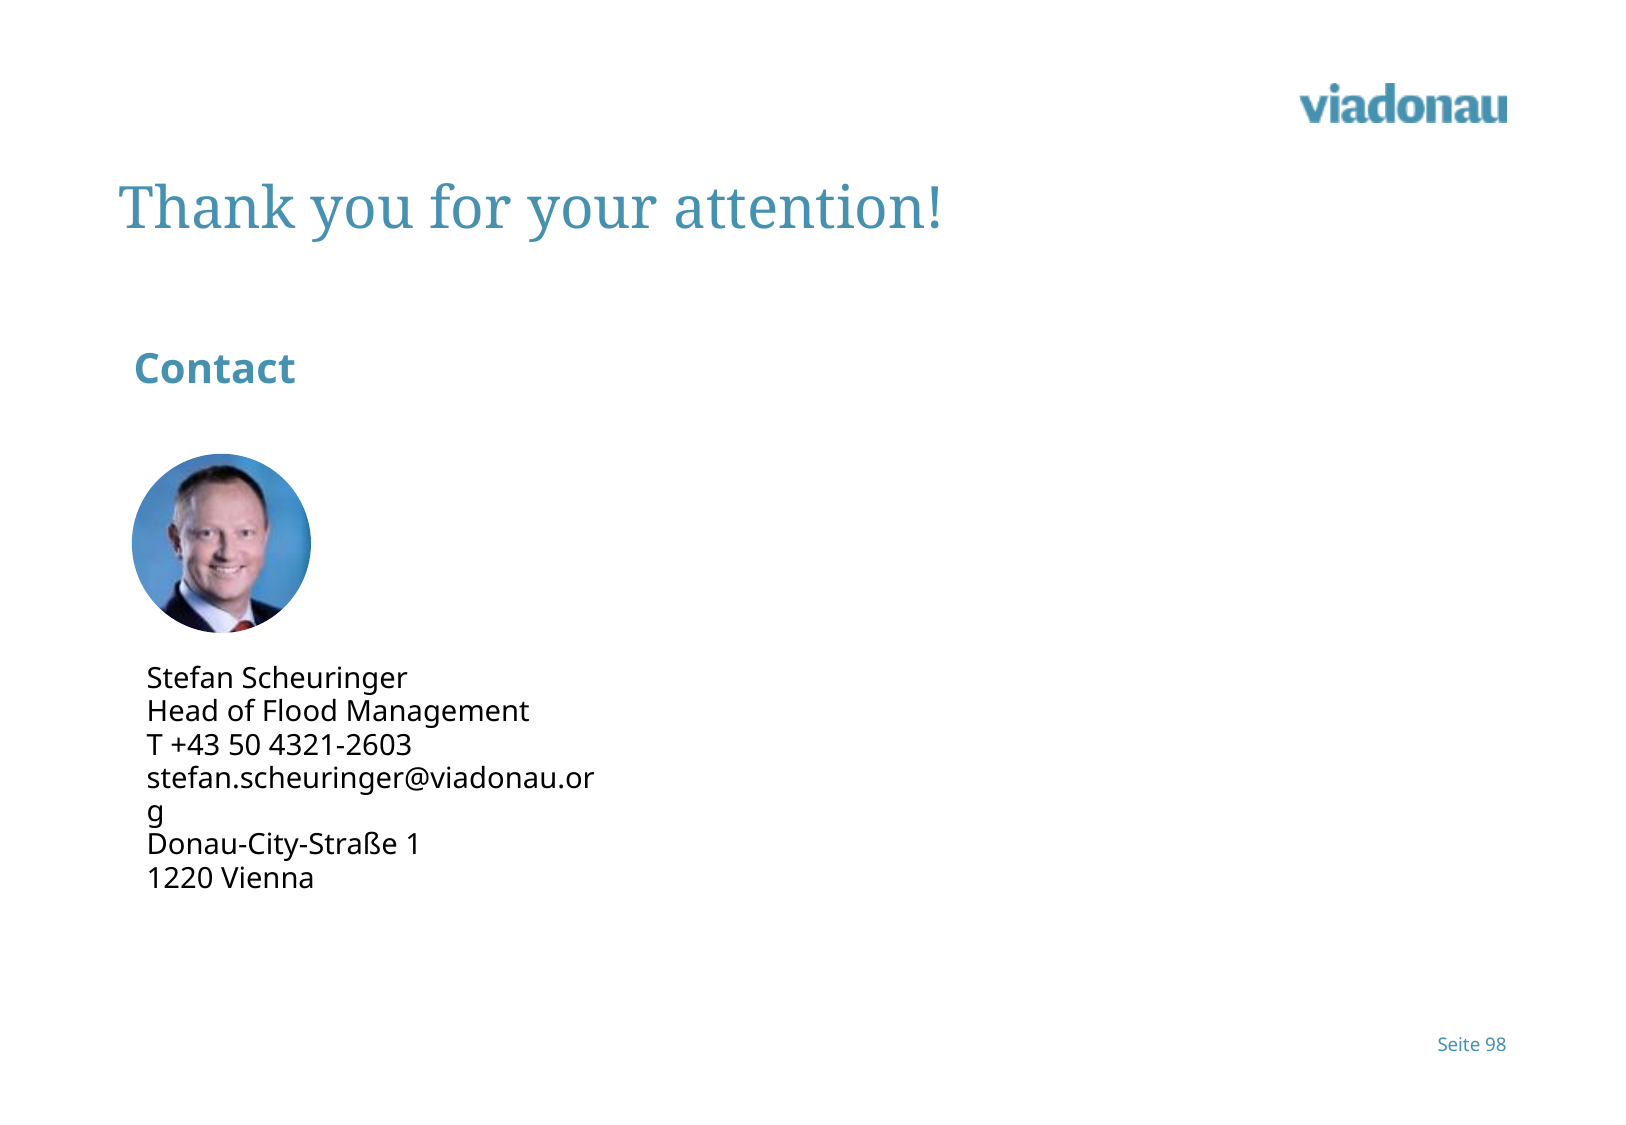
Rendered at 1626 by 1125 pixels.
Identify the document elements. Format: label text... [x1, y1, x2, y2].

picture [131, 453, 312, 634]
slide_number Seite 98 [1431, 1034, 1507, 1057]
text_box Stefan Scheuringer Head of Flood Management T +43 50 4321-2603 stefan.scheuringer@viadonau.org Donau-City-Straße 1 1220 Vienna [131, 653, 624, 822]
title Thank you for your attention! [118, 178, 1270, 240]
text_box Contact [118, 331, 798, 381]
picture [1299, 83, 1507, 123]
